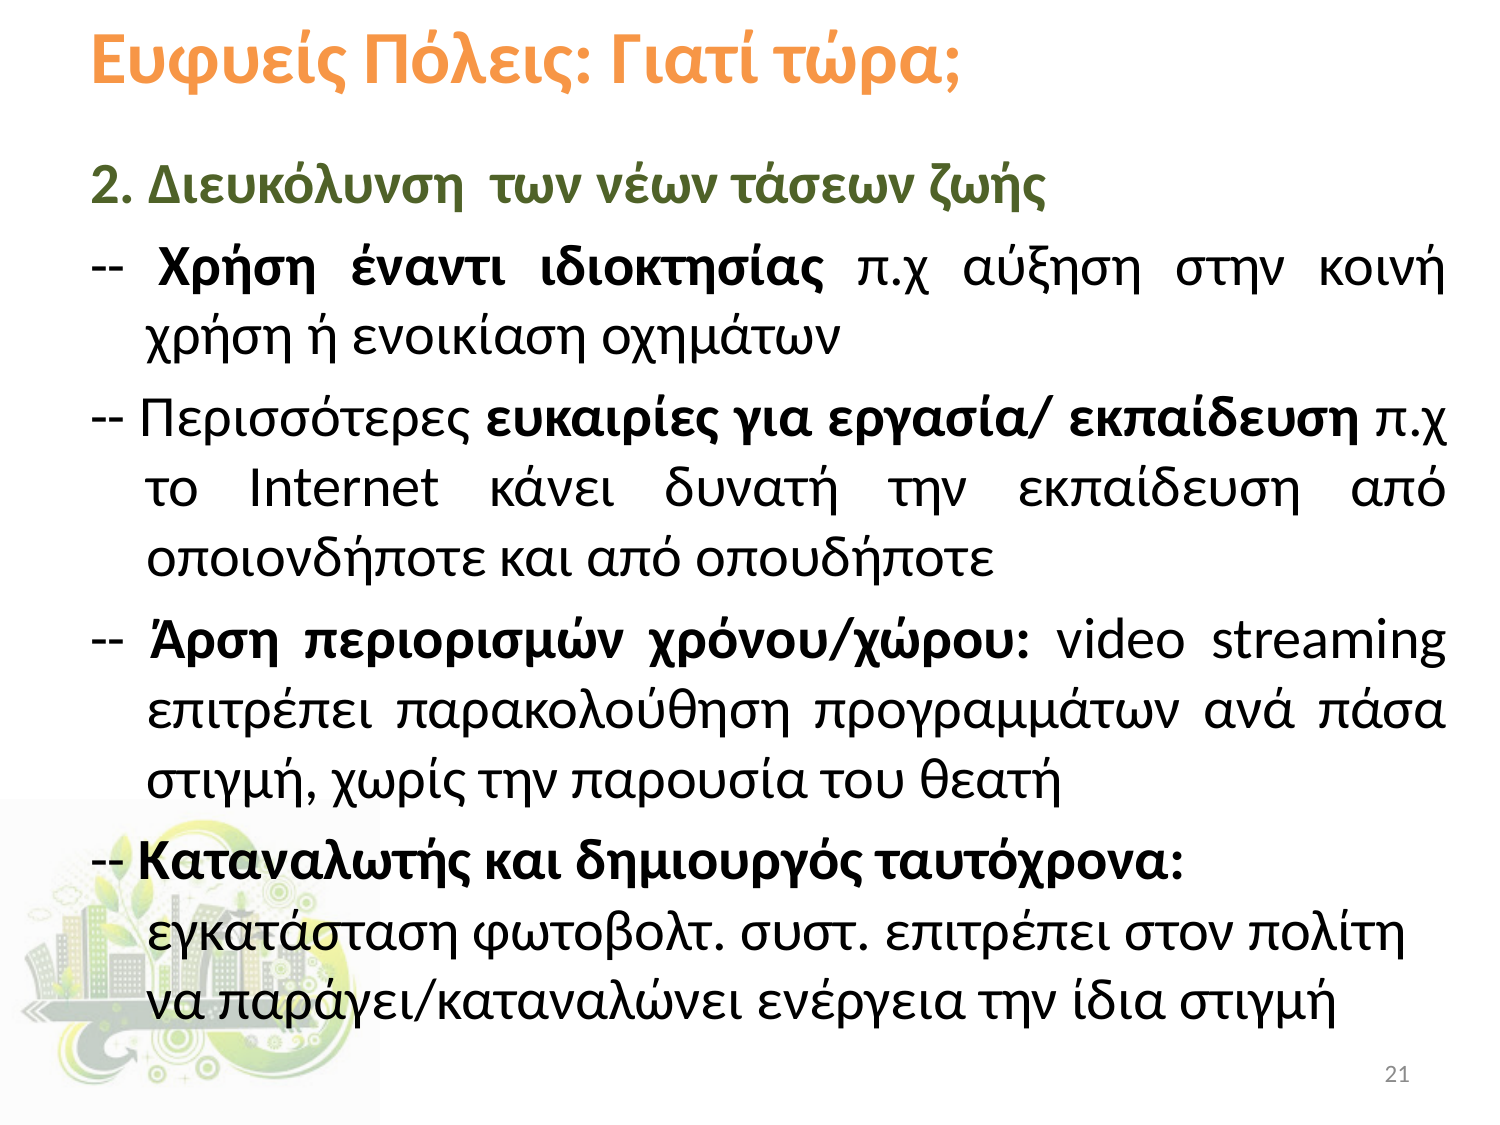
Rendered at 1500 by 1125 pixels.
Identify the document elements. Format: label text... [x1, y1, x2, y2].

picture [0, 799, 380, 1125]
slide_number 21 [1074, 1042, 1425, 1103]
title Ευφυείς Πόλεις: Γιατί τώρα; [75, 0, 1425, 137]
list 2. Διευκόλυνση των νέων τάσεων ζωής -- Χρήση έναντι ιδιοκτησίας π.χ αύξηση στην κοινή χρήση ή ενοικίαση οχημάτων -- Περισσότερες ευκαιρίες για εργασία/ εκπαίδευση π.χ το Internet κάνει δυνατή την εκπαίδευση από οποιονδήποτε και από οπουδήποτε -- Άρση περιορισμών χρόνου/χώρου: video streaming επιτρέπει παρακολούθηση προγραμμάτων ανά πάσα στιγμή, χωρίς την παρουσία του θεατή -- Καταναλωτής και δημιουργός ταυτόχρονα: εγκατάσταση φωτοβολτ. συστ. επιτρέπει στον πολίτη να παράγει/καταναλώνει ενέργεια την ίδια στιγμή [75, 137, 1463, 880]
